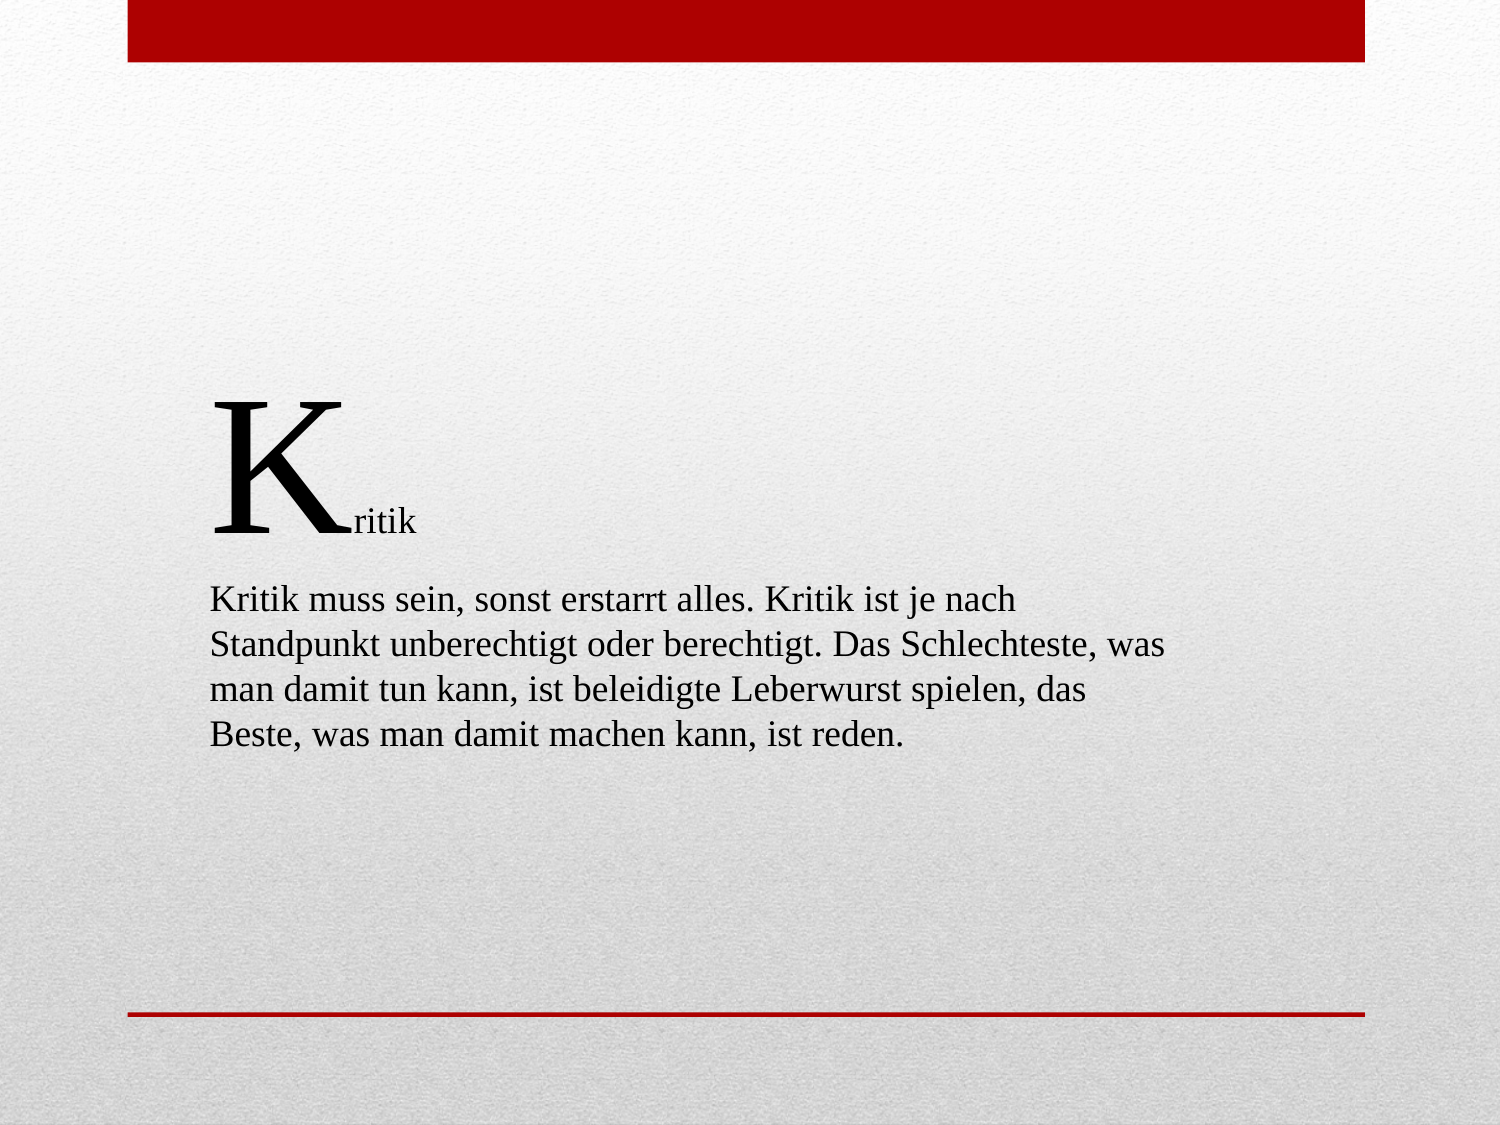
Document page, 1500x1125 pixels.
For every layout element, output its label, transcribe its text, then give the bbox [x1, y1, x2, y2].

text_box Kritik Kritik muss sein, sonst erstarrt alles. Kritik ist je nach Standpunkt unberechtigt oder berechtigt. Das Schlechteste, was man damit tun kann, ist beleidigte Leberwurst spielen, das Beste, was man damit machen kann, ist reden. [194, 326, 1187, 761]
